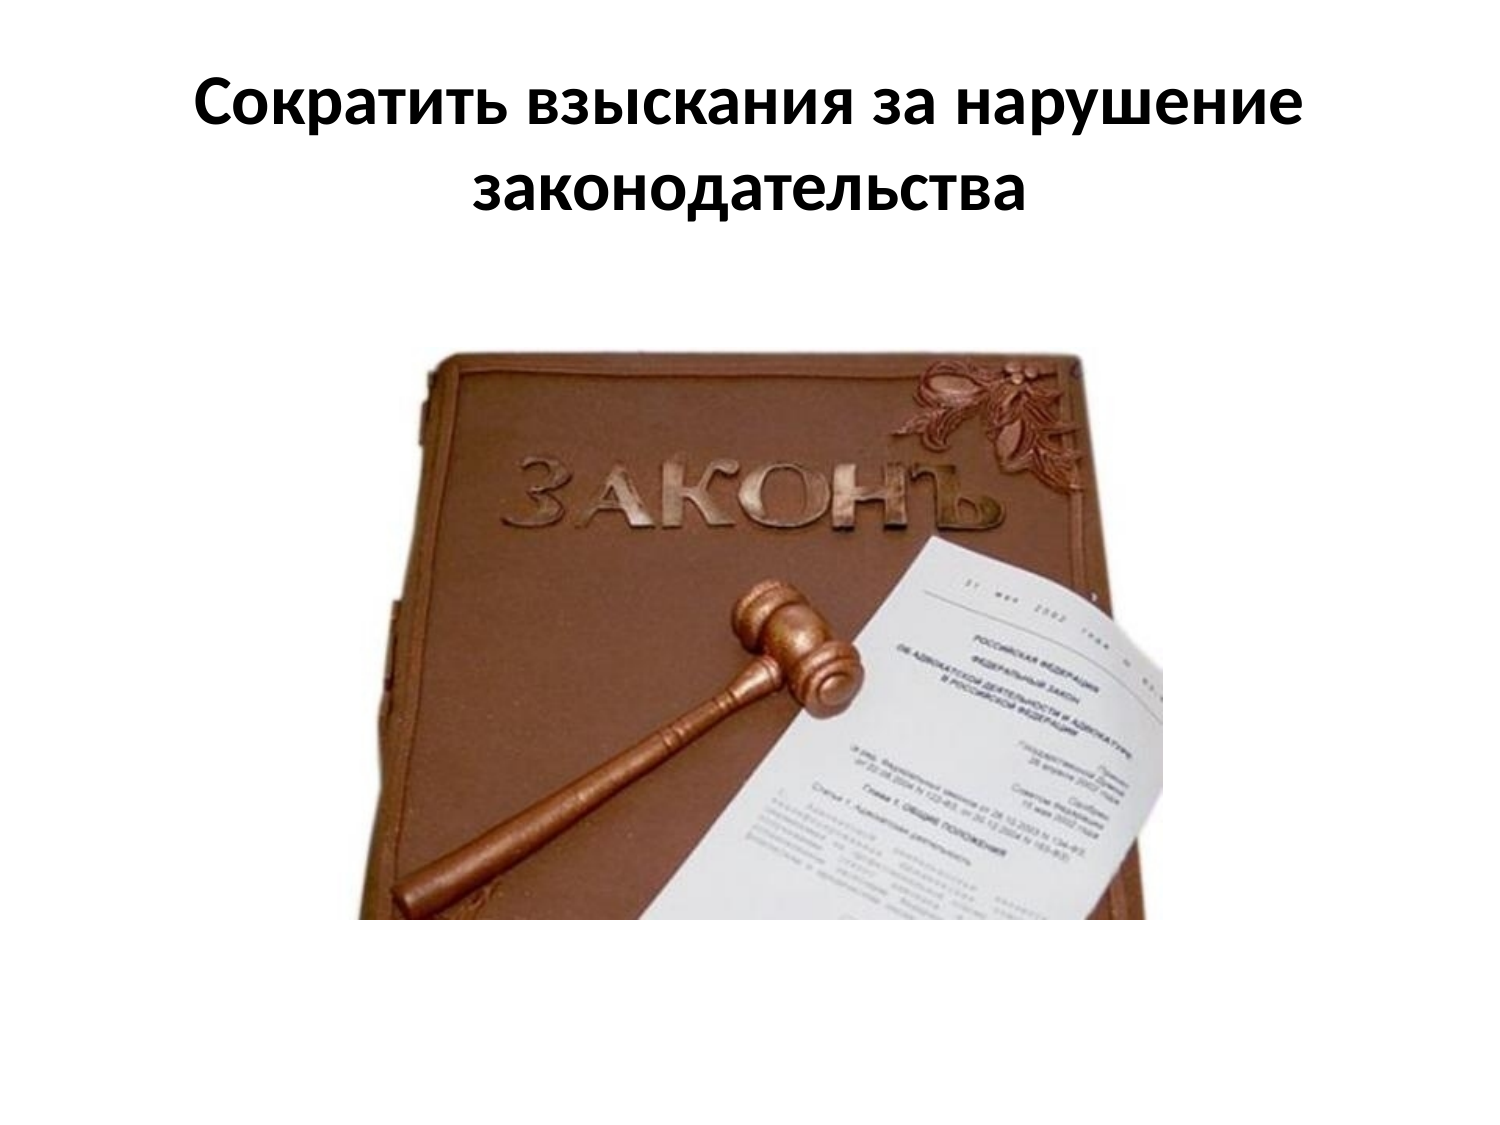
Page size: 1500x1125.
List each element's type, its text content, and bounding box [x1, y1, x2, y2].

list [337, 347, 1163, 920]
title Сократить взыскания за нарушение законодательства [75, 45, 1425, 233]
